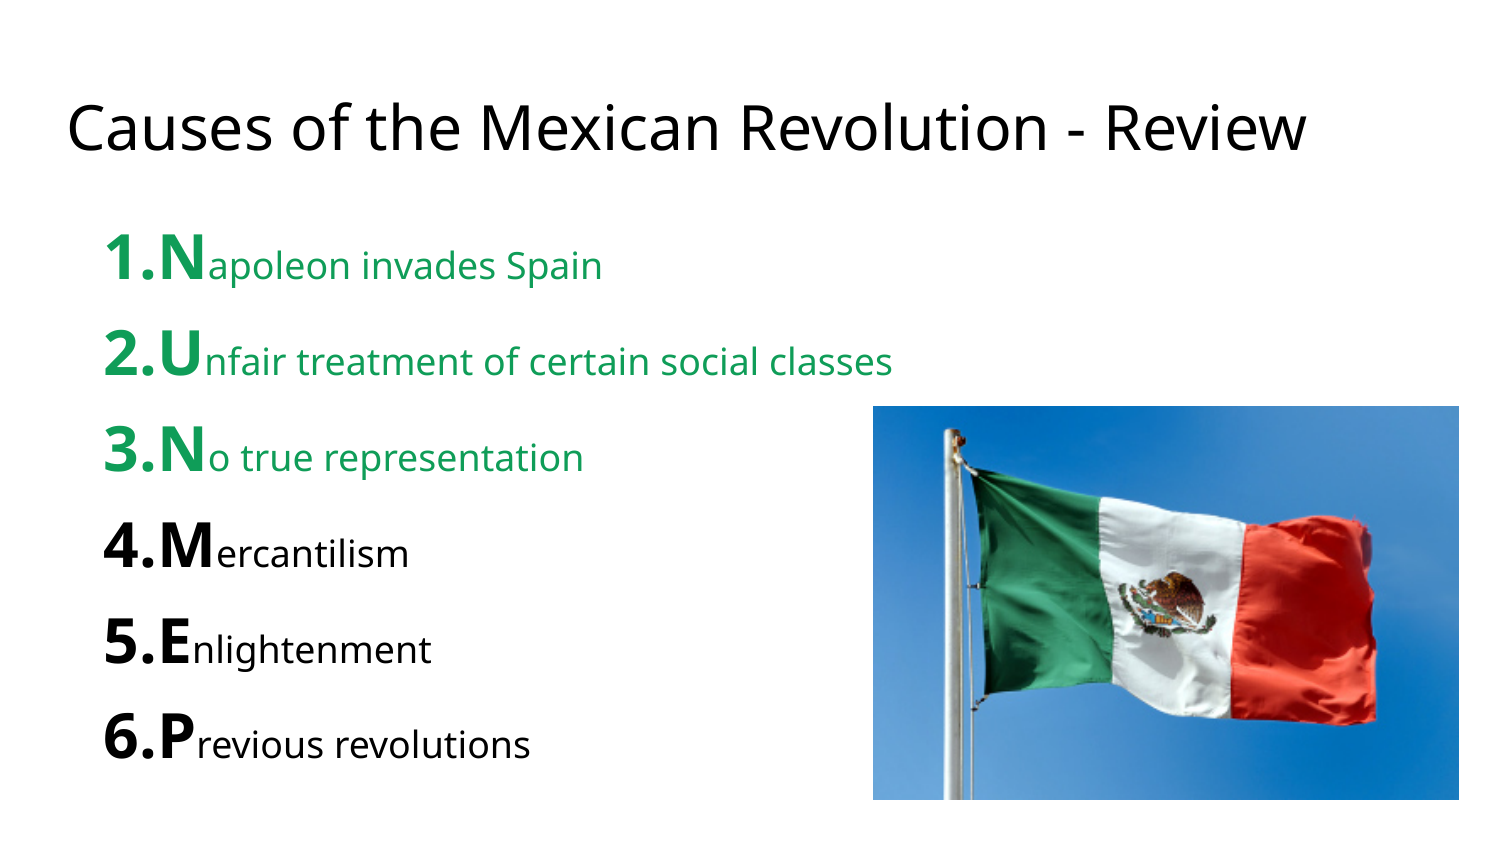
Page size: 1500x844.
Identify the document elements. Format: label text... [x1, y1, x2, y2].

picture [873, 406, 1459, 800]
title Causes of the Mexican Revolution - Review [51, 72, 1449, 167]
list Napoleon invades Spain Unfair treatment of certain social classes No true representation Mercantilism Enlightenment Previous revolutions [51, 202, 1449, 750]
